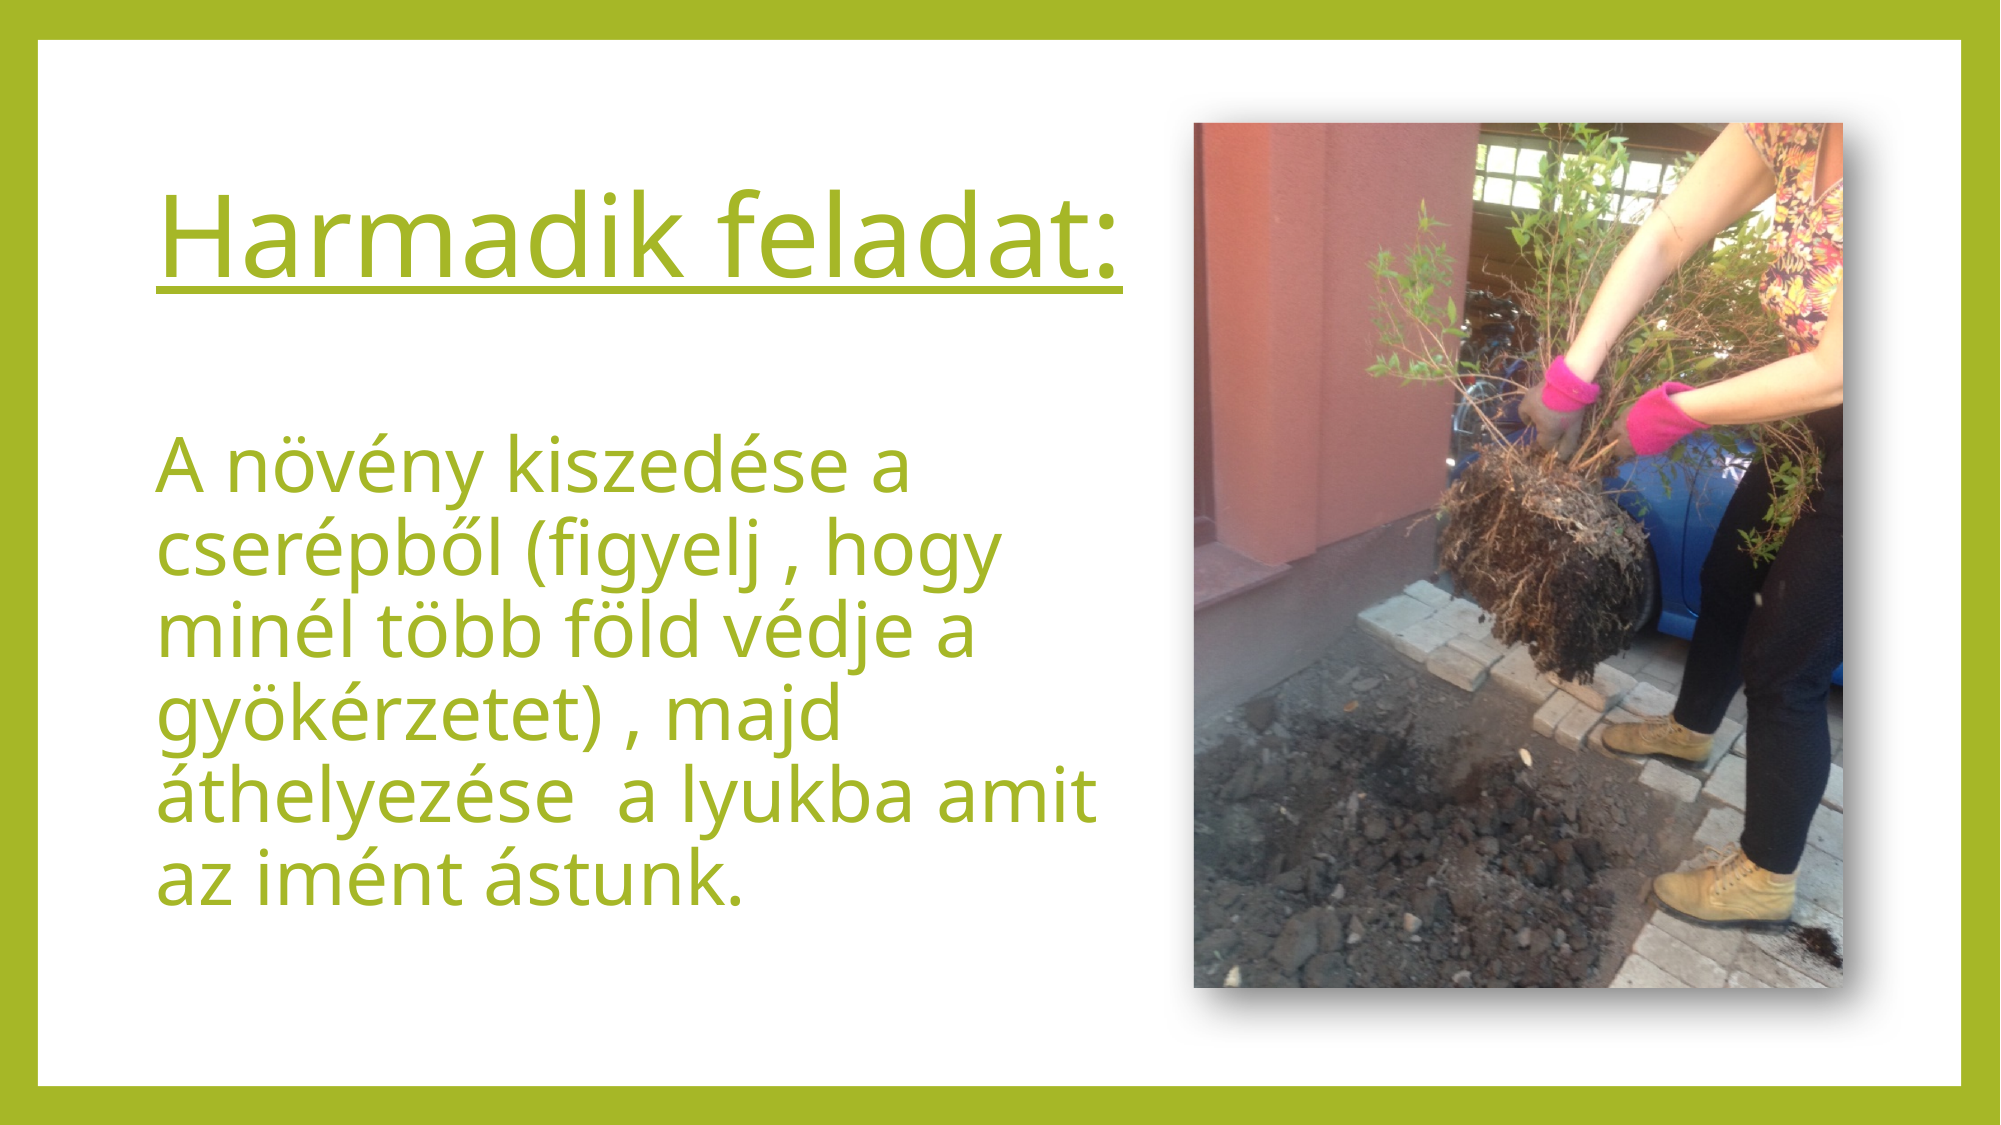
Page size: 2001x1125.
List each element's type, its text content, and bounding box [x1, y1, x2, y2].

title Harmadik feladat: A növény kiszedése a cserépből (figyelj , hogy minél több föld védje a gyökérzetet) , majd áthelyezése a lyukba amit az imént ástunk. [140, 112, 1141, 988]
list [1085, 230, 1951, 880]
picture [1194, 124, 1843, 230]
picture [1194, 880, 1843, 987]
